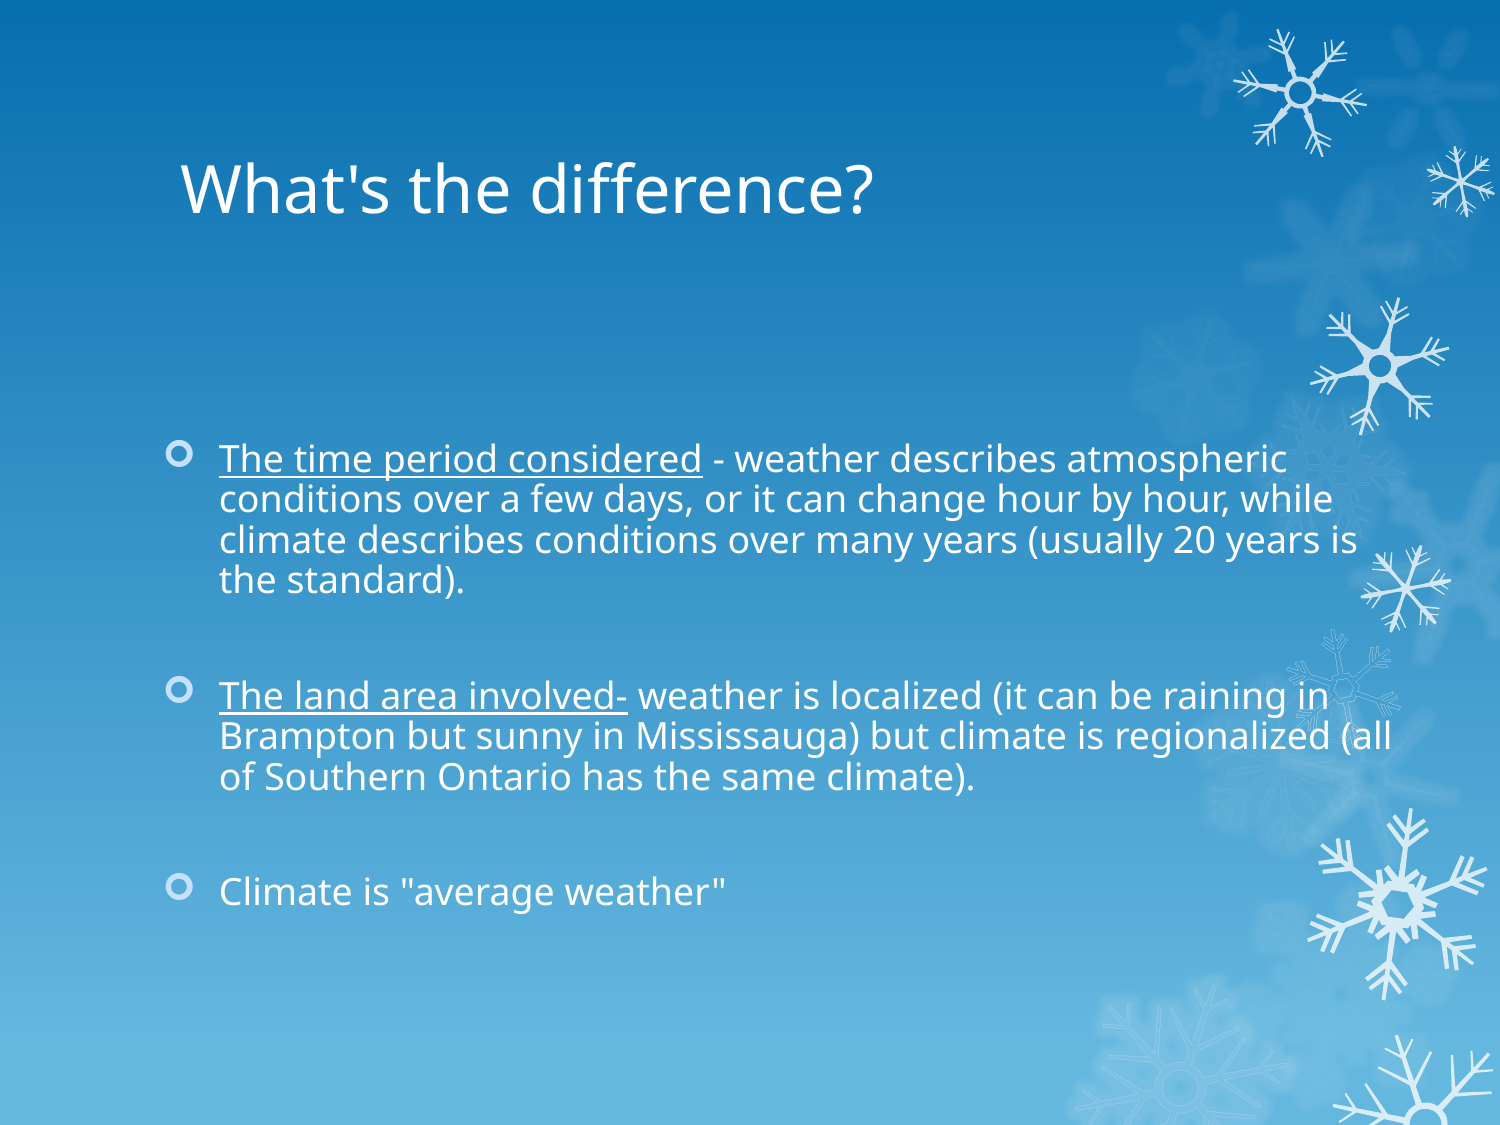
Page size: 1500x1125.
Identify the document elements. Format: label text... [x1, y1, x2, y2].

list The time period considered - weather describes atmospheric conditions over a few days, or it can change hour by hour, while climate describes conditions over many years (usually 20 years is the standard). The land area involved- weather is localized (it can be raining in Brampton but sunny in Mississauga) but climate is regionalized (all of Southern Ontario has the same climate). Climate is "average weather" [147, 267, 1423, 1087]
title What's the difference? [165, 110, 1335, 263]
